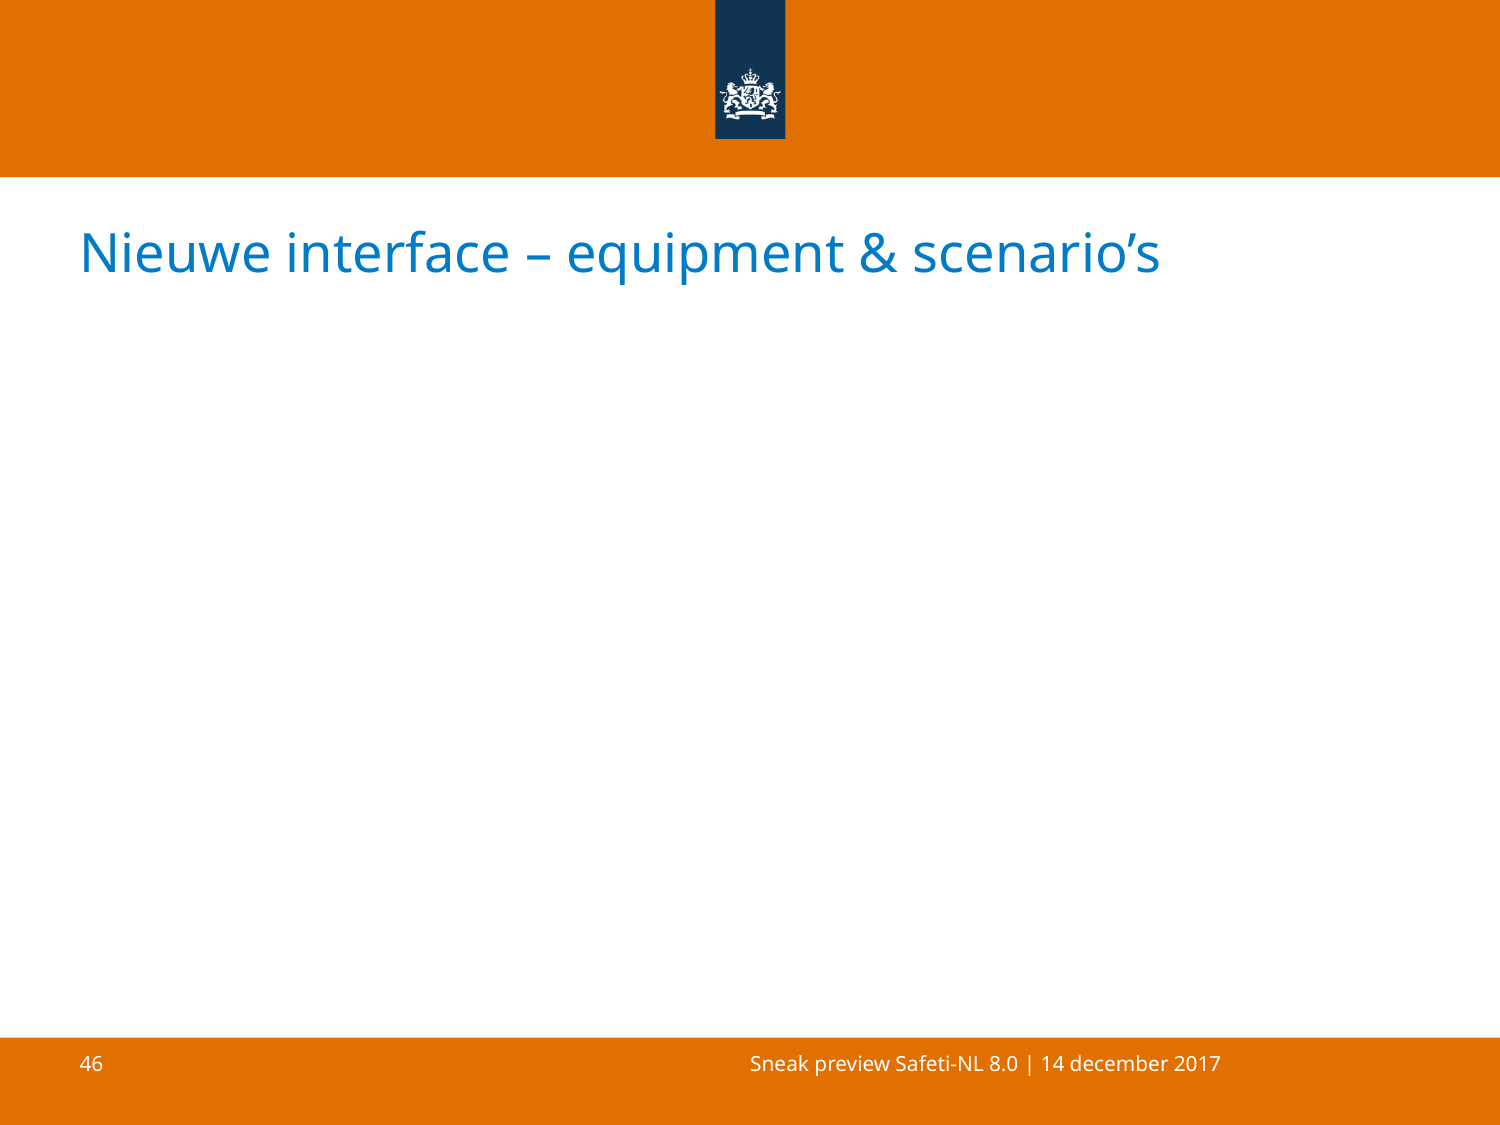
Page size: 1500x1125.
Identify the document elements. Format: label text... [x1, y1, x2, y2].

title Nieuwe interface – equipment & scenario’s [79, 210, 1421, 284]
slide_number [750, 1050, 1421, 1075]
picture [0, 0, 1500, 139]
slide_number 46 [79, 1051, 139, 1075]
